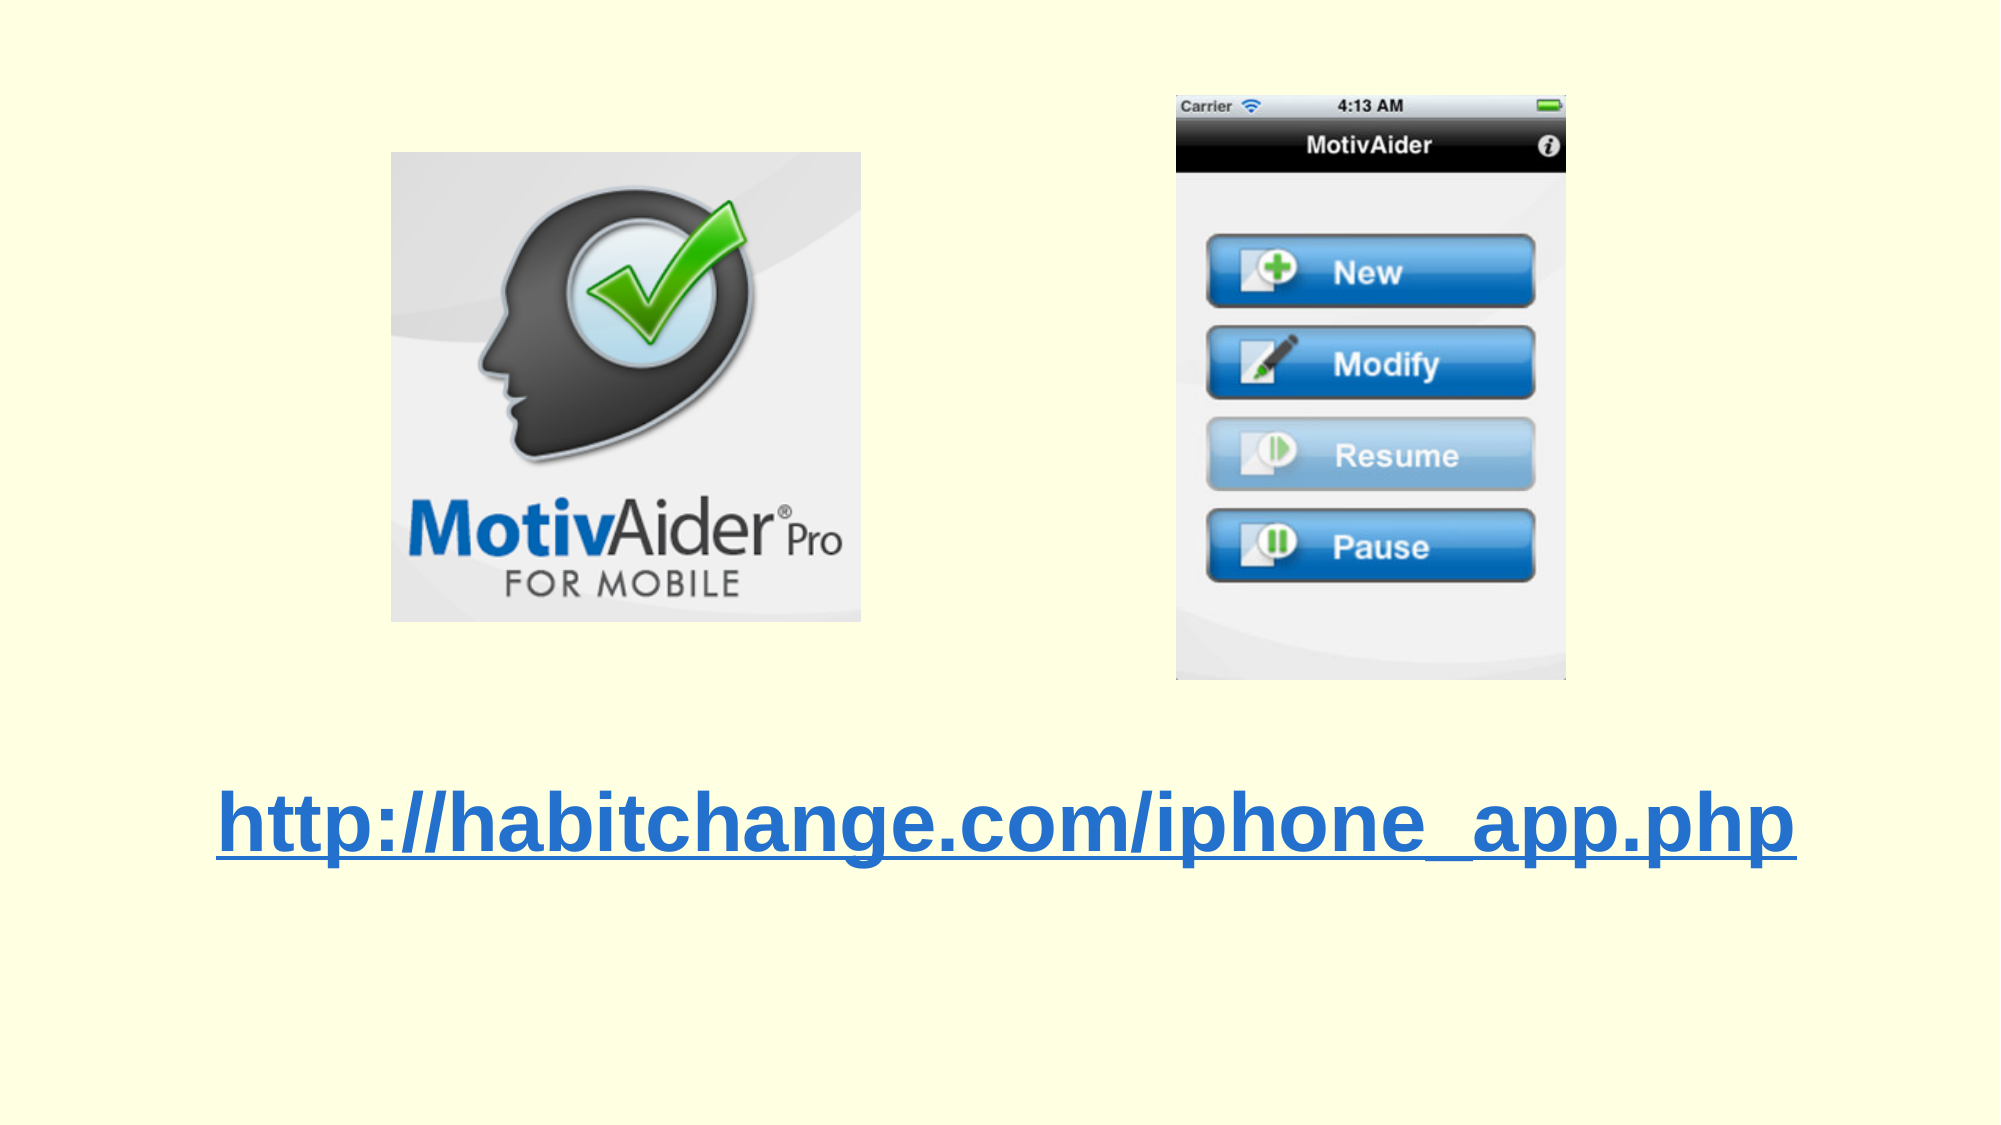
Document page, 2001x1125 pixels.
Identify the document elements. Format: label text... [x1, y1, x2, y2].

picture [1176, 94, 1567, 680]
text_box http://habitchange.com/iphone_app.php [201, 760, 1812, 876]
picture [391, 152, 861, 622]
